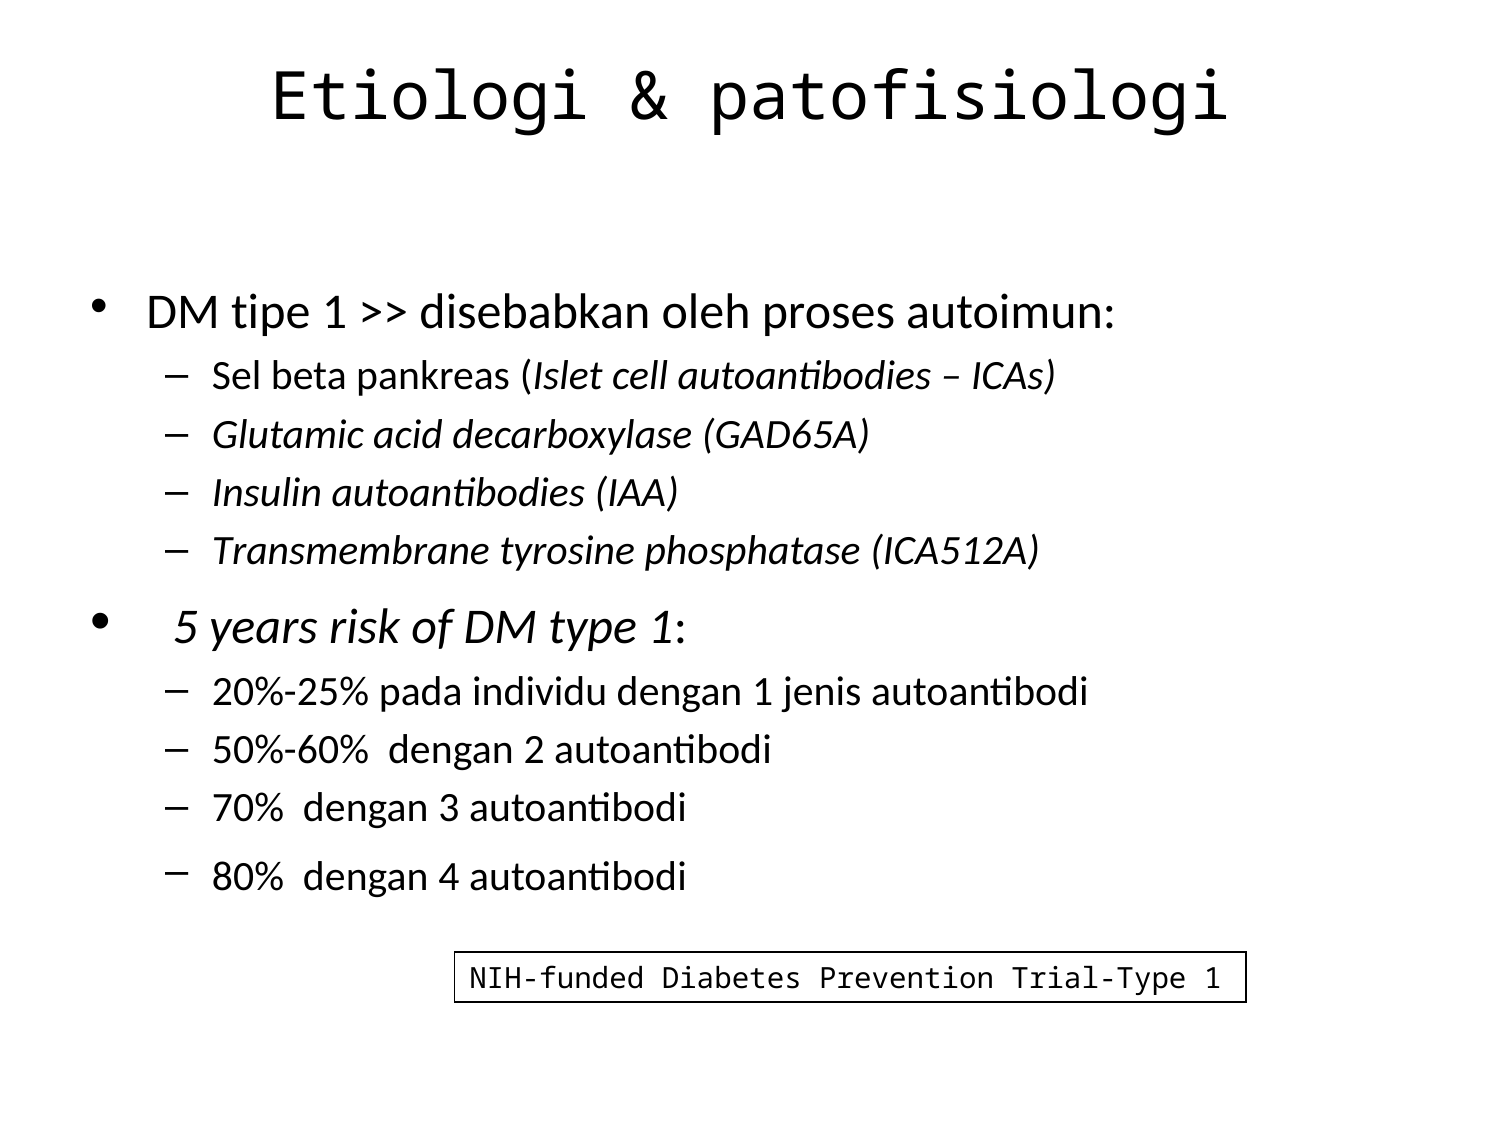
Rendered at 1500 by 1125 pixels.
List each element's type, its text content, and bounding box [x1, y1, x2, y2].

title Etiologi & patofisiologi [75, 45, 1425, 233]
text_box NIH-funded Diabetes Prevention Trial-Type 1 [454, 952, 1247, 1002]
list DM tipe 1 >> disebabkan oleh proses autoimun: Sel beta pankreas (Islet cell autoantibodies – ICAs) Glutamic acid decarboxylase (GAD65A) Insulin autoantibodies (IAA) Transmembrane tyrosine phosphatase (ICA512A) 5 years risk of DM type 1: 20%-25% pada individu dengan 1 jenis autoantibodi 50%-60% dengan 2 autoantibodi 70% dengan 3 autoantibodi 80% dengan 4 autoantibodi [75, 262, 1425, 1005]
